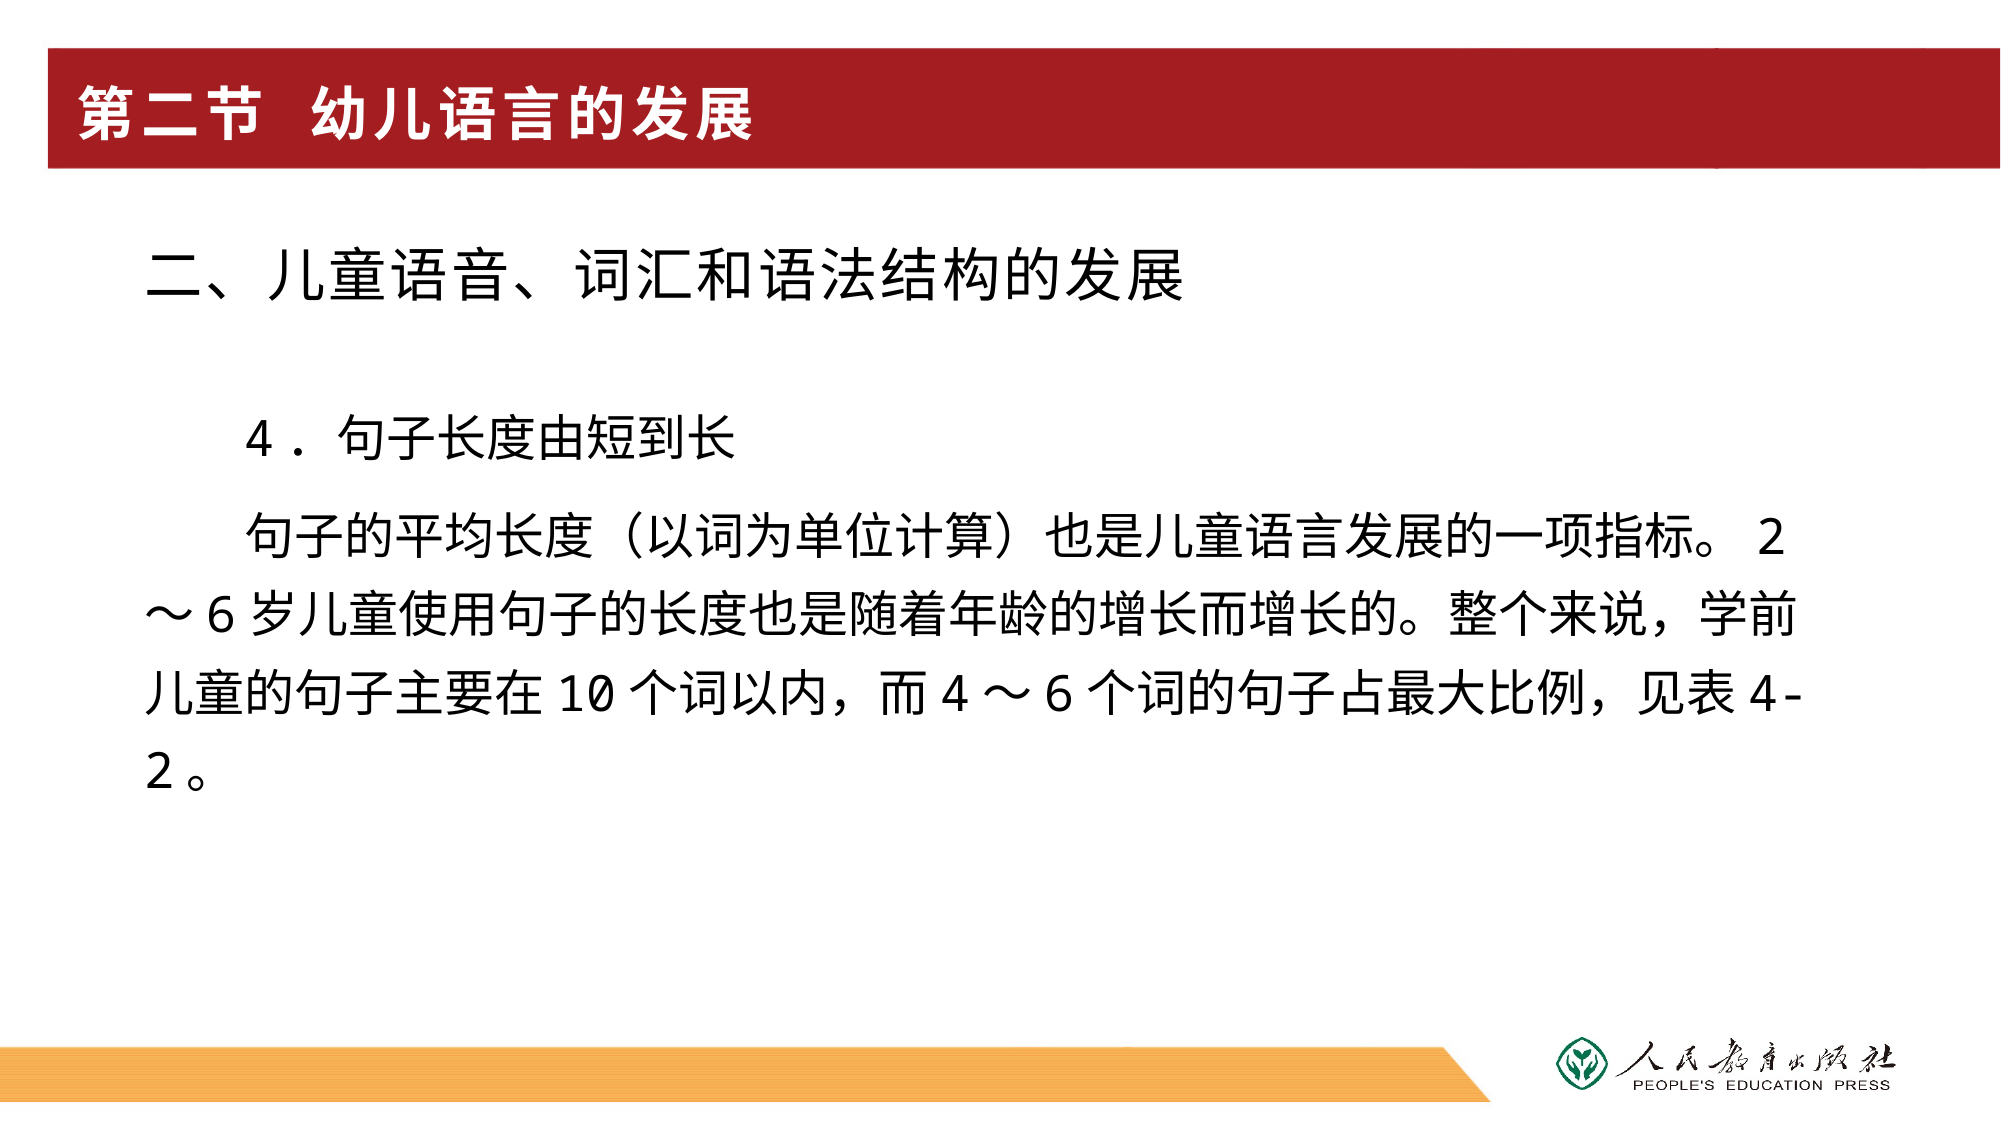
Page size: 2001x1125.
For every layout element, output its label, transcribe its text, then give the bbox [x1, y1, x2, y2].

list 4．句子长度由短到长 句子的平均长度（以词为单位计算）也是儿童语言发展的一项指标。2～6岁儿童使用句子的长度也是随着年龄的增长而增长的。整个来说，学前儿童的句子主要在10个词以内，而4～6个词的句子占最大比例，见表4-2。 [129, 380, 1828, 1017]
list 二、儿童语音、词汇和语法结构的发展 [129, 209, 1828, 338]
picture [0, 0, 2001, 1125]
title 第二节 幼儿语言的发展 [62, 57, 1788, 167]
